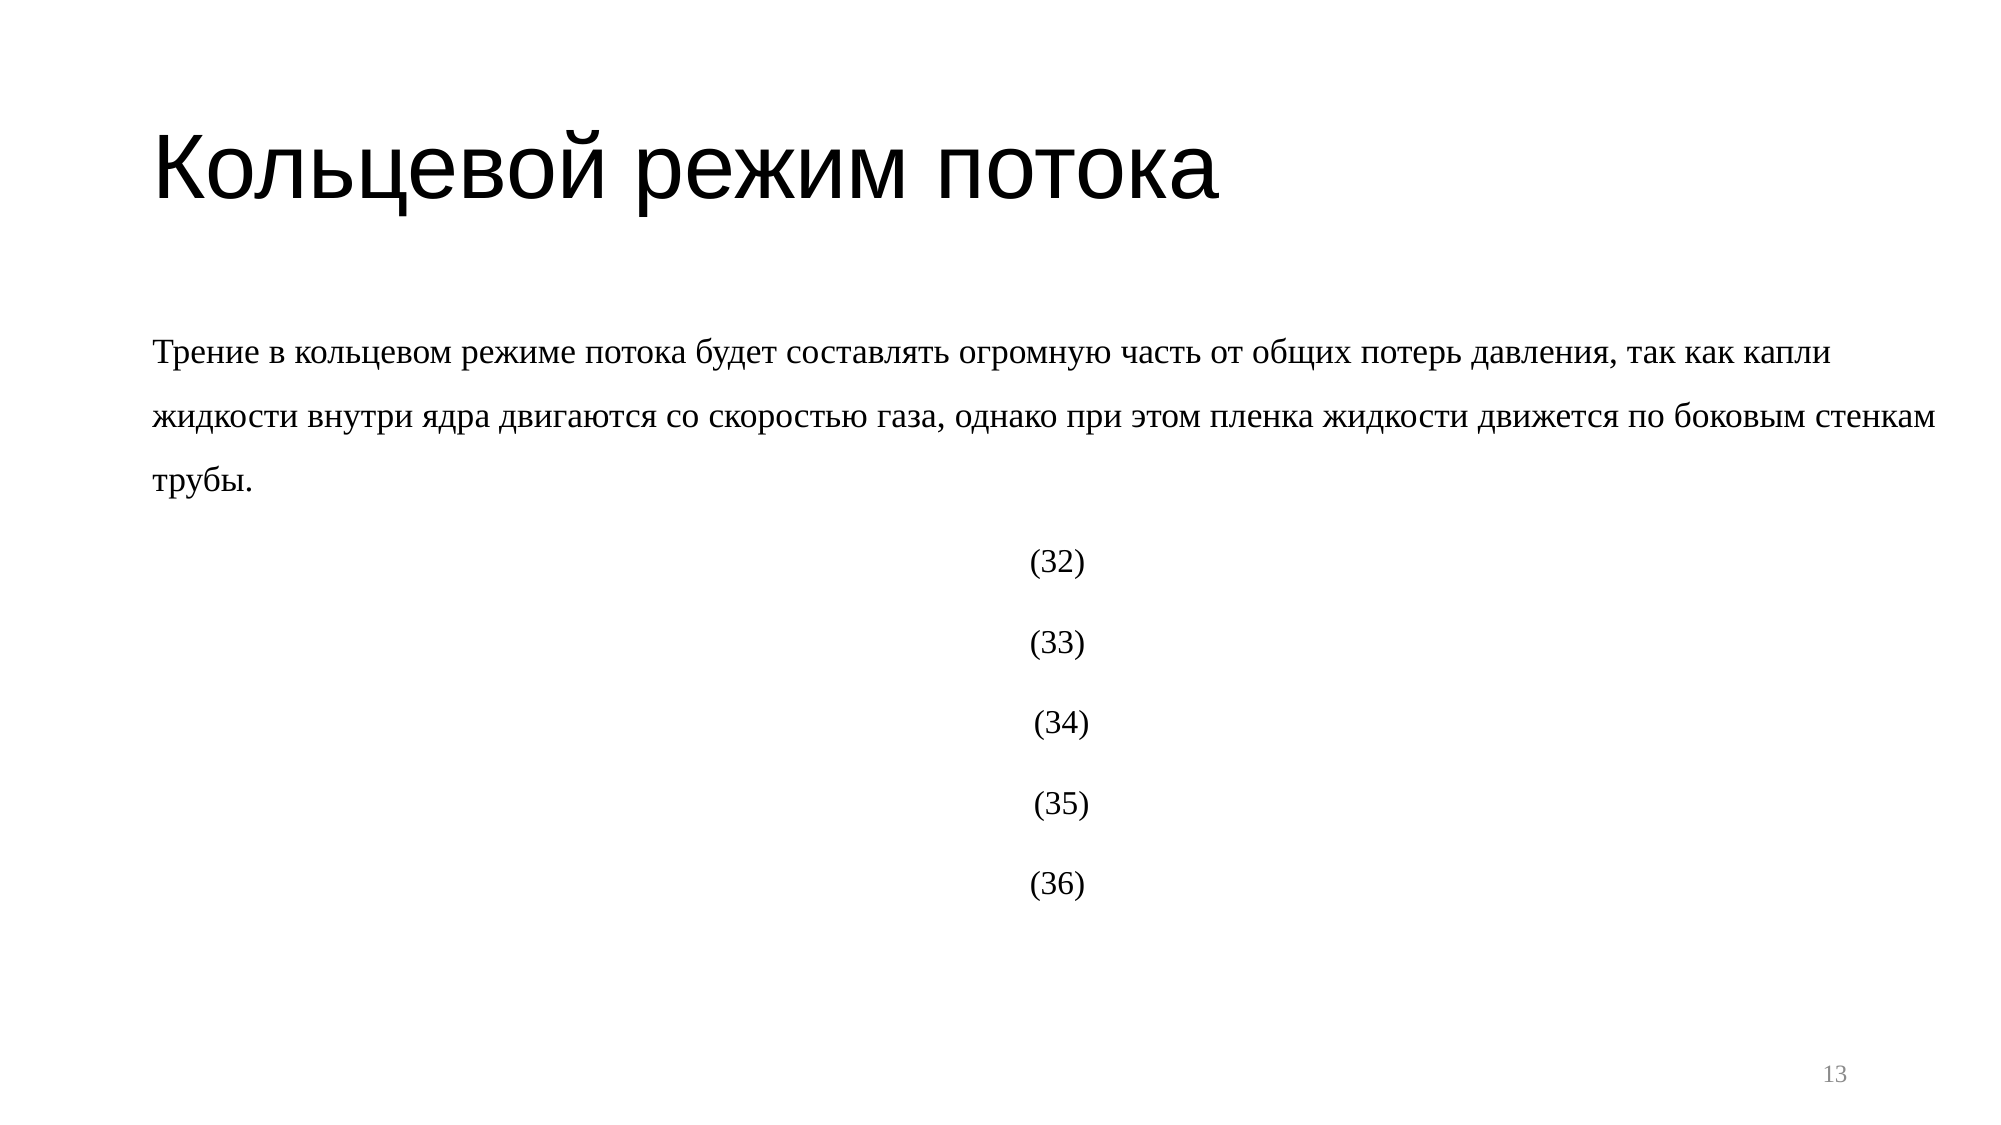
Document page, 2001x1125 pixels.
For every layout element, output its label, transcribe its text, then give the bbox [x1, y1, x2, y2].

title Кольцевой режим потока [137, 59, 1863, 278]
slide_number 13 [1412, 1042, 1863, 1103]
